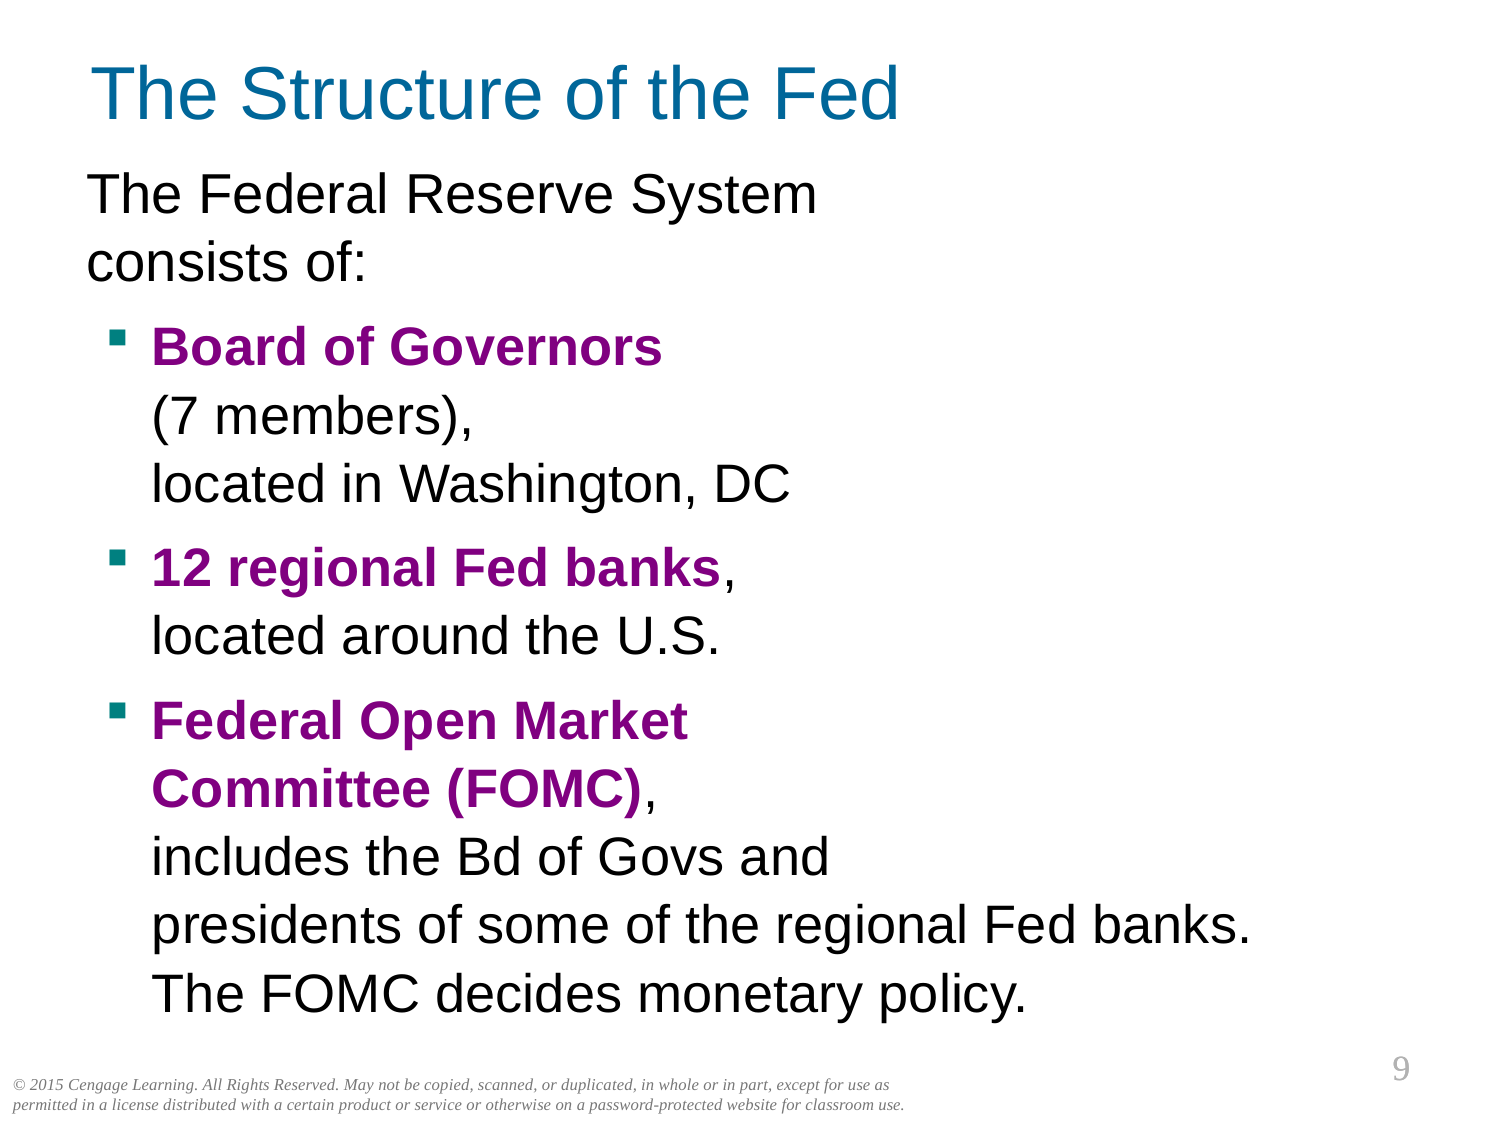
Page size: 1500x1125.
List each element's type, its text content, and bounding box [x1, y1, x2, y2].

list The Federal Reserve System consists of: Board of Governors (7 members), located in Washington, DC 12 regional Fed banks, located around the U.S. Federal Open Market Committee (FOMC), includes the Bd of Govs and presidents of some of the regional Fed banks. The FOMC decides monetary policy. [71, 149, 1422, 1080]
title The Structure of the Fed [75, 35, 1425, 143]
